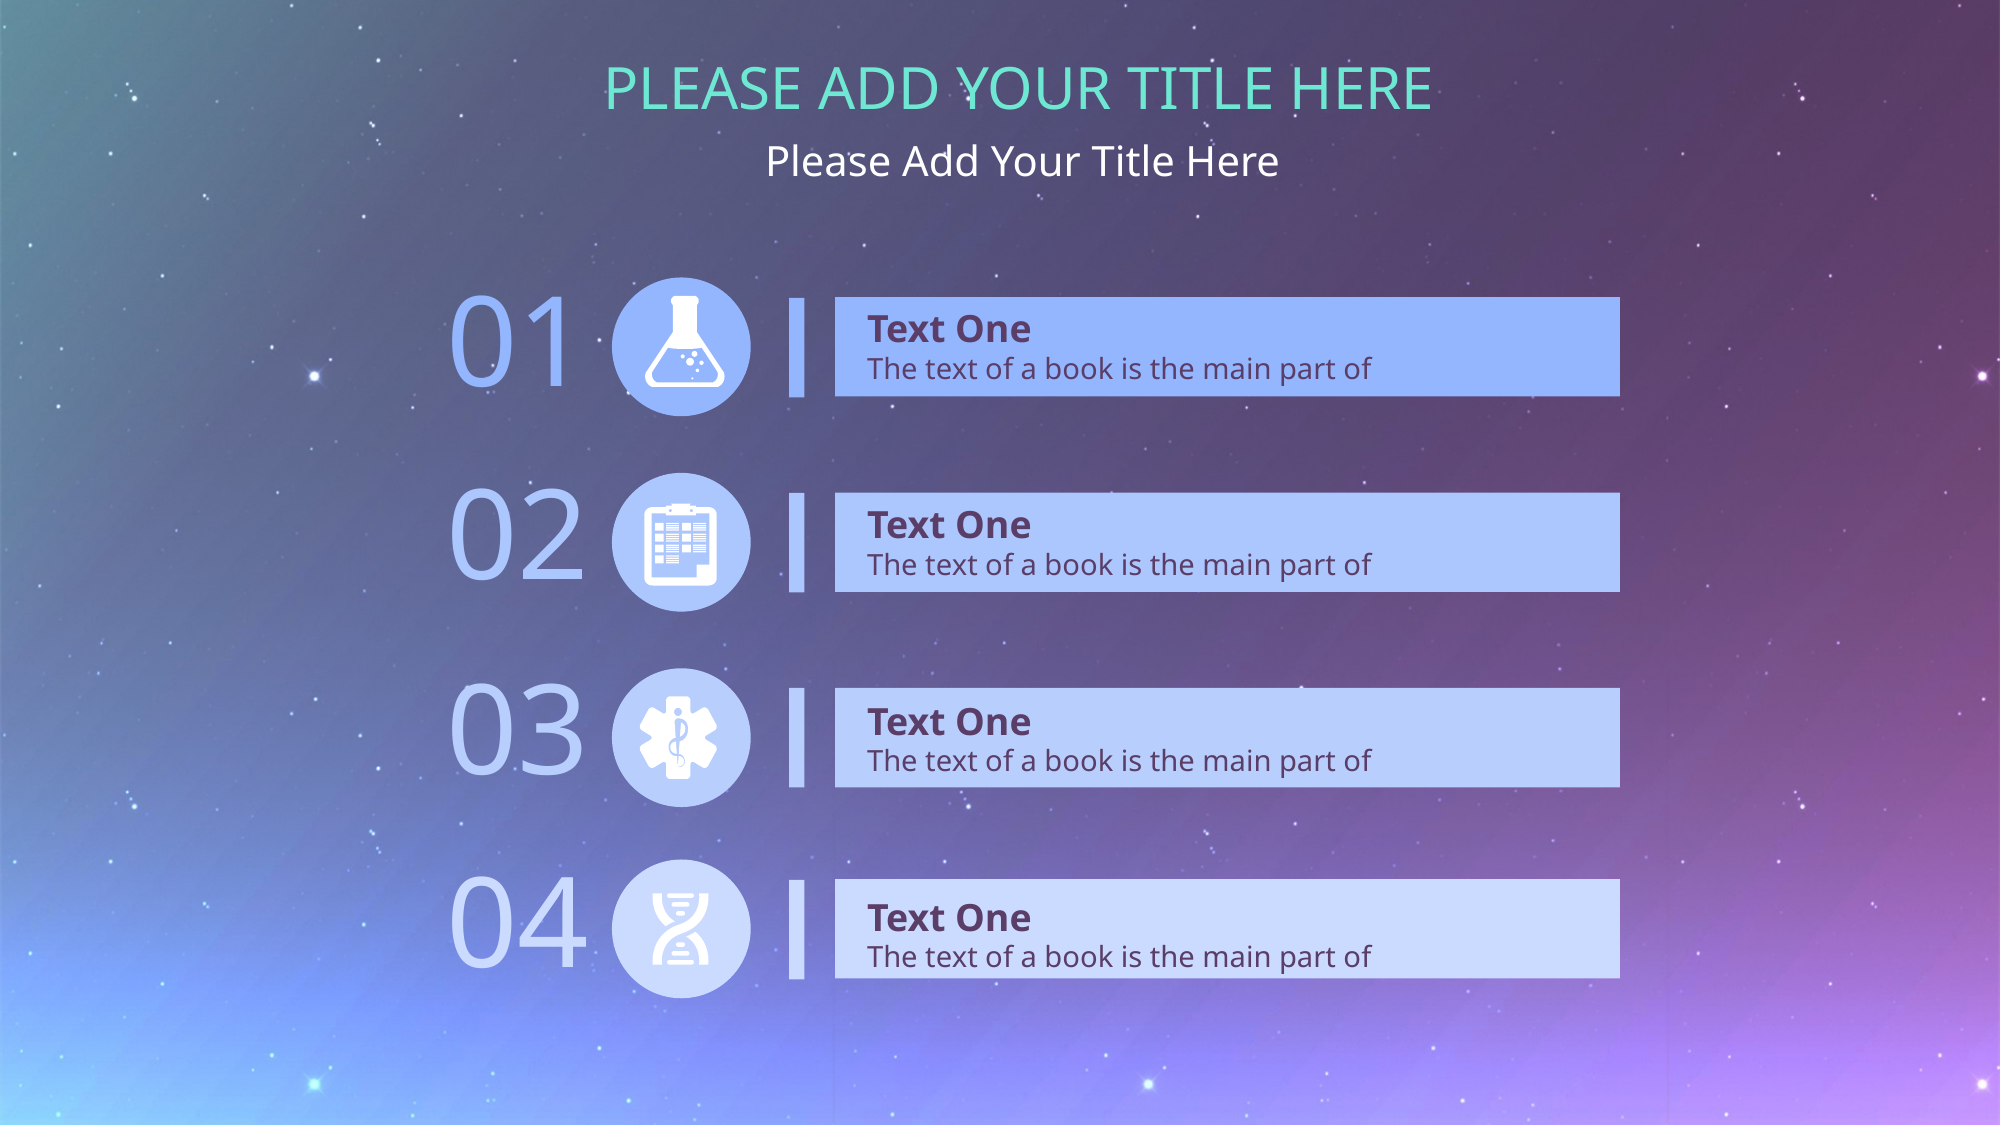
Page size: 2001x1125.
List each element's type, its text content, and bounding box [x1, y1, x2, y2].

text_box [886, 232, 2000, 953]
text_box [448, 842, 1620, 999]
picture [0, 0, 2000, 1125]
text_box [448, 649, 1620, 808]
text_box Please Add Your Title Here [547, 127, 1498, 193]
text_box PLEASE ADD YOUR TITLE HERE [543, 43, 1495, 129]
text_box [448, 261, 1620, 417]
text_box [448, 454, 1620, 612]
